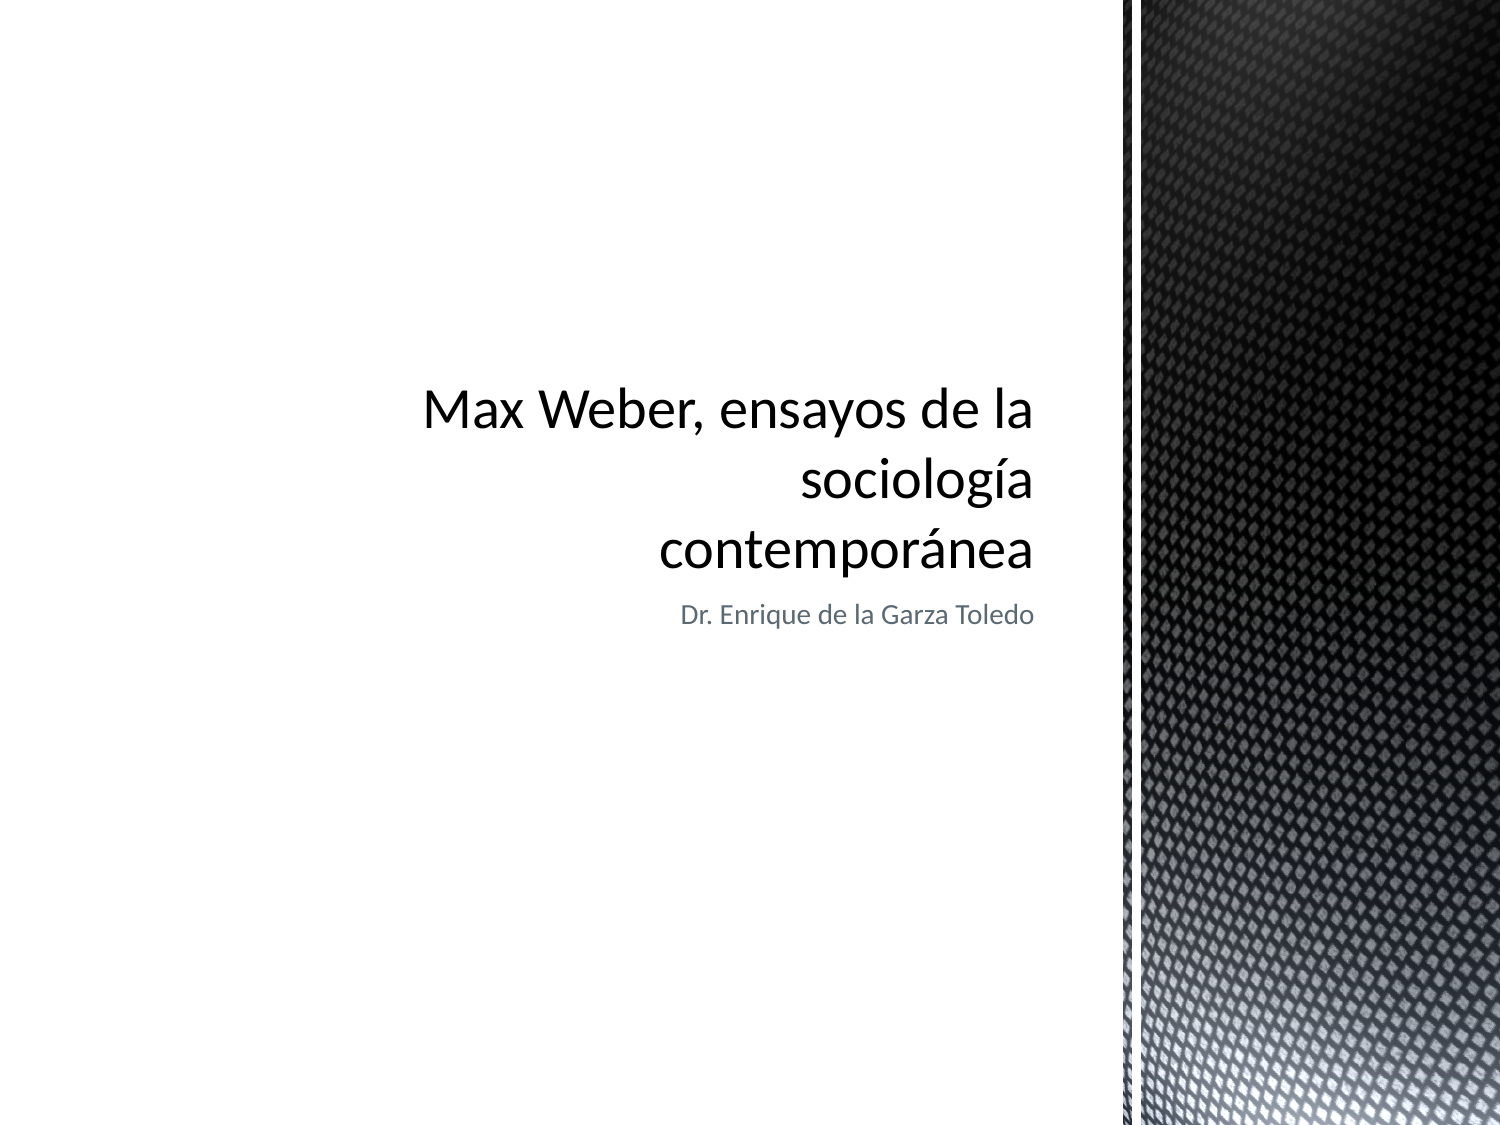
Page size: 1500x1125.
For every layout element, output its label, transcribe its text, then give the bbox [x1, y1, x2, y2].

picture [1123, 0, 1500, 1125]
title Max Weber, ensayos de la sociología contemporánea [399, 237, 1050, 588]
subtitle Dr. Enrique de la Garza Toledo [399, 588, 1050, 938]
